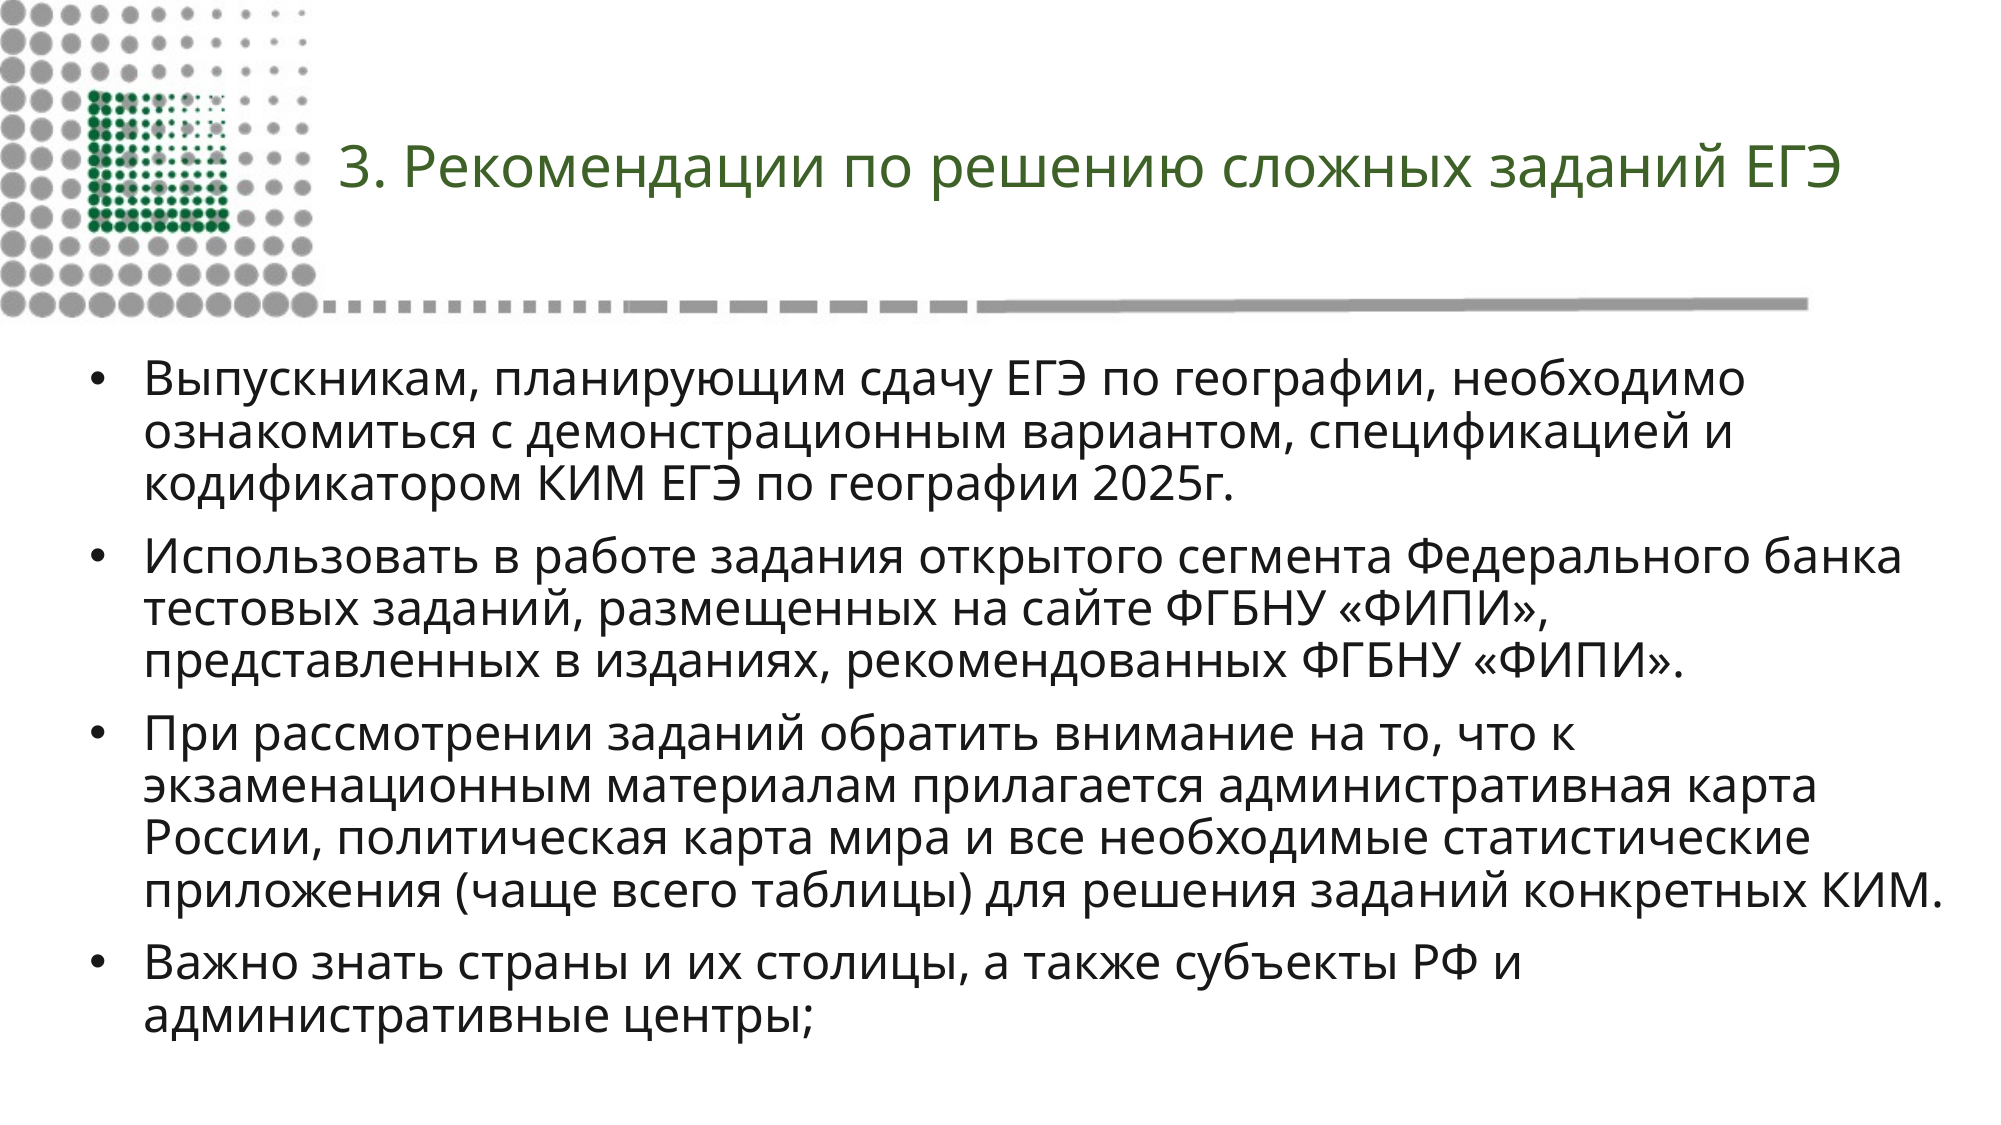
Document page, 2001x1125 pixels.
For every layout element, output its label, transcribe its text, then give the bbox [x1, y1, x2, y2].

picture [0, 0, 2001, 1125]
title 3. Рекомендации по решению сложных заданий ЕГЭ [323, 59, 1947, 278]
list Выпускникам, планирующим сдачу ЕГЭ по географии, необходимо ознакомиться с демонстрационным вариантом, спецификацией и кодификатором КИМ ЕГЭ по географии 2025г. Использовать в работе задания открытого сегмента Федерального банка тестовых заданий, размещенных на сайте ФГБНУ «ФИПИ», представленных в изданиях, рекомендованных ФГБНУ «ФИПИ». При рассмотрении заданий обратить внимание на то, что к экзаменационным материалам прилагается административная карта России, политическая карта мира и все необходимые статистические приложения (чаще всего таблицы) для решения заданий конкретных КИМ. Важно знать страны и их столицы, а также субъекты РФ и административные центры; [74, 346, 1967, 1061]
